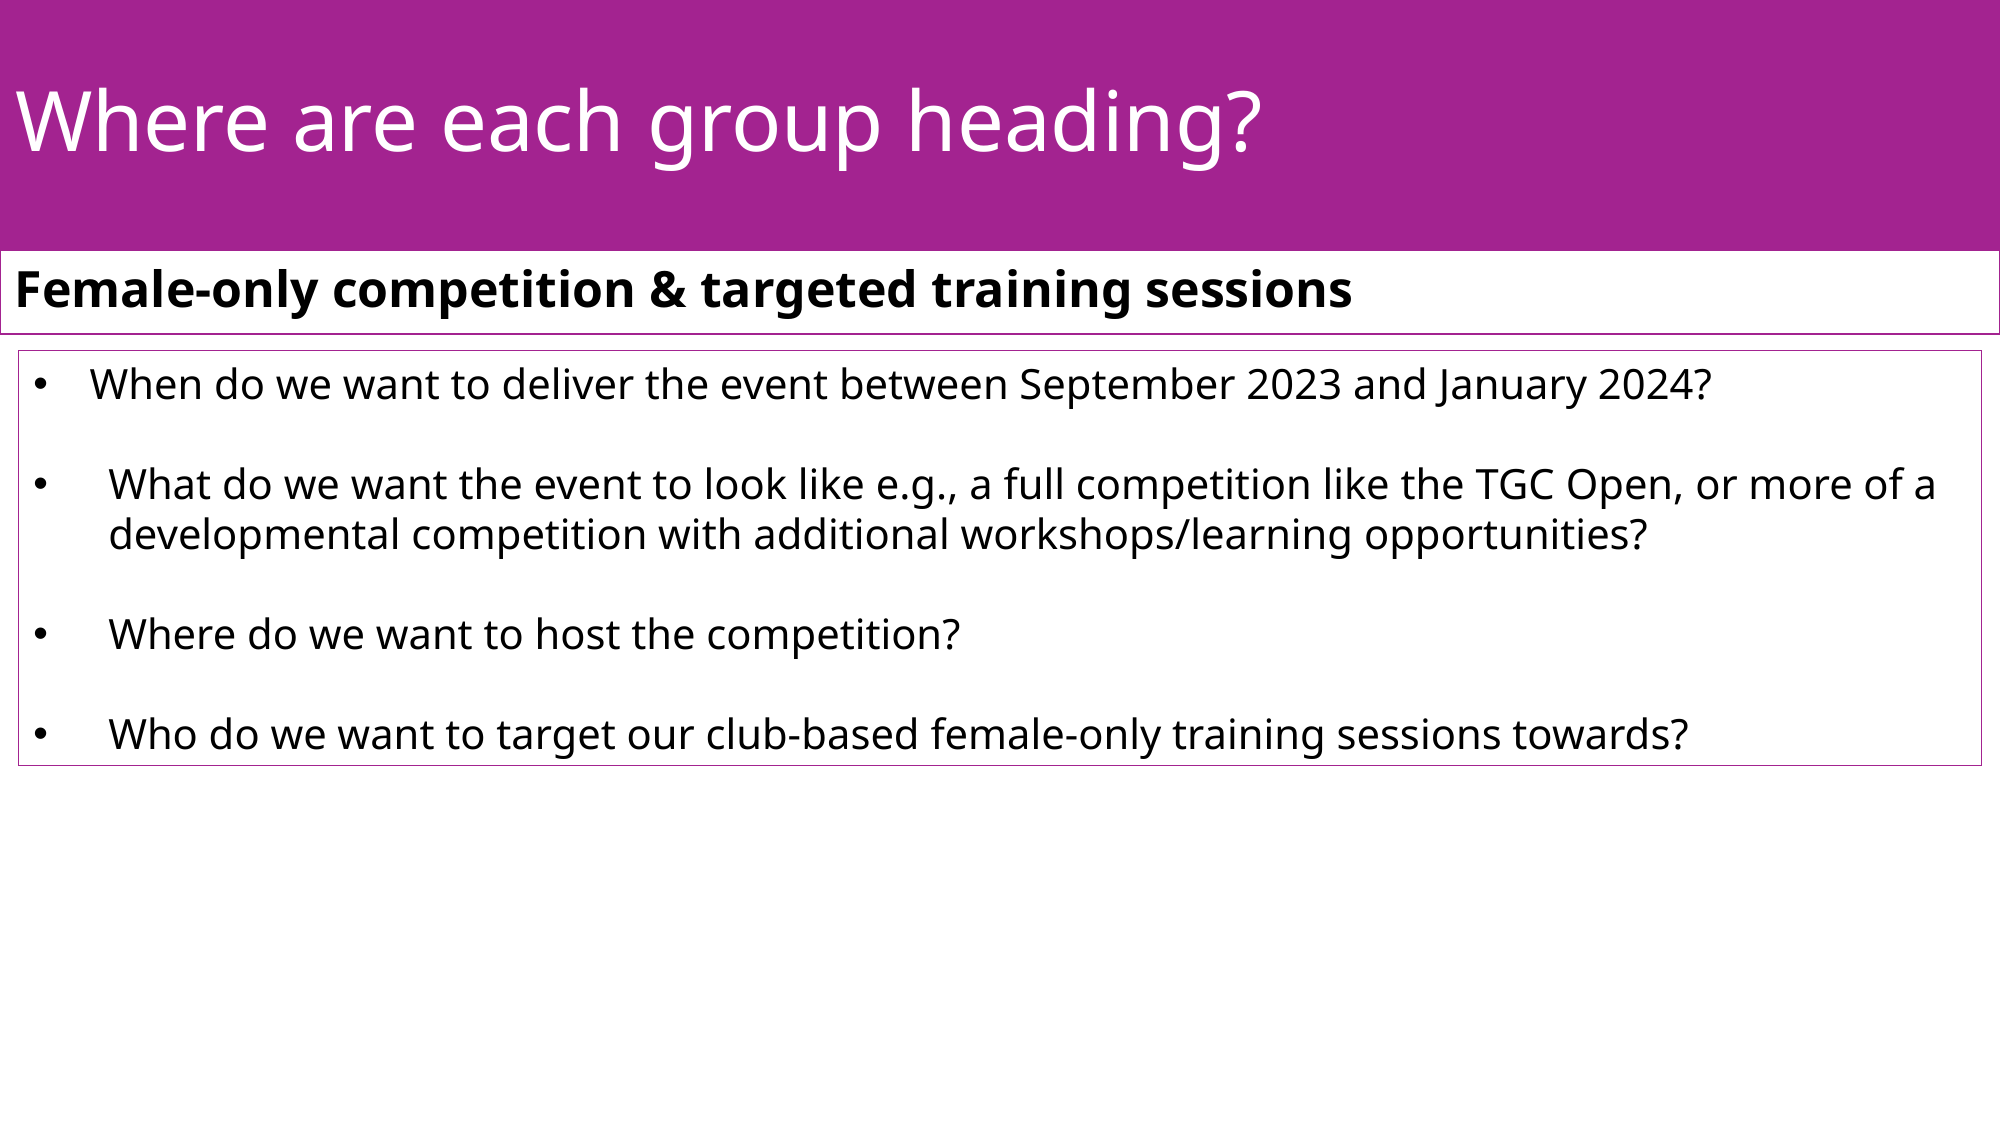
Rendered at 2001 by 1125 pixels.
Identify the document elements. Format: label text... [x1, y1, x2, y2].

text_box When do we want to deliver the event between September 2023 and January 2024? What do we want the event to look like e.g., a full competition like the TGC Open, or more of a developmental competition with additional workshops/learning opportunities? Where do we want to host the competition? Who do we want to target our club-based female-only training sessions towards? [18, 350, 1982, 766]
text_box Female-only competition & targeted training sessions [0, 250, 2000, 335]
text_box Where are each group heading? [0, 0, 2000, 250]
